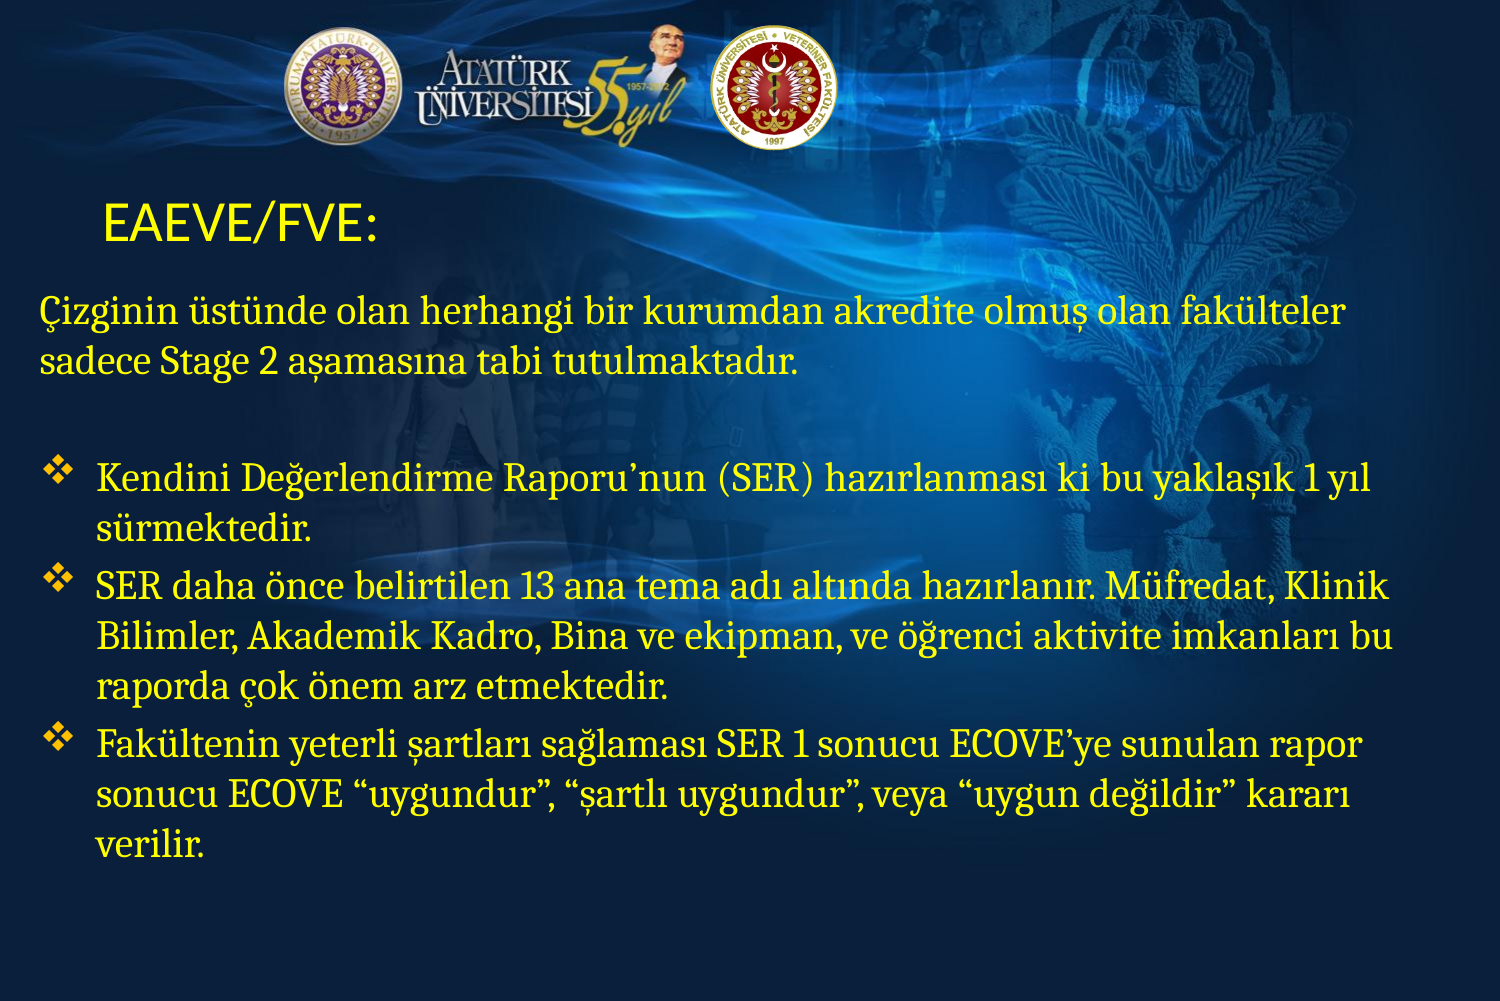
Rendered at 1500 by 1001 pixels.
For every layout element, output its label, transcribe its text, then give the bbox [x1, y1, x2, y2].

text_box Çizginin üstünde olan herhangi bir kurumdan akredite olmuş olan fakülteler sadece Stage 2 aşamasına tabi tutulmaktadır. Kendini Değerlendirme Raporu’nun (SER) hazırlanması ki bu yaklaşık 1 yıl sürmektedir. SER daha önce belirtilen 13 ana tema adı altında hazırlanır. Müfredat, Klinik Bilimler, Akademik Kadro, Bina ve ekipman, ve öğrenci aktivite imkanları bu raporda çok önem arz etmektedir. Fakültenin yeterli şartları sağlaması SER 1 sonucu ECOVE’ye sunulan rapor sonucu ECOVE “uygundur”, “şartlı uygundur”, veya “uygun değildir” kararı verilir. [24, 275, 1463, 988]
picture [0, 0, 1500, 1001]
text_box EAEVE/FVE: [87, 175, 1400, 276]
